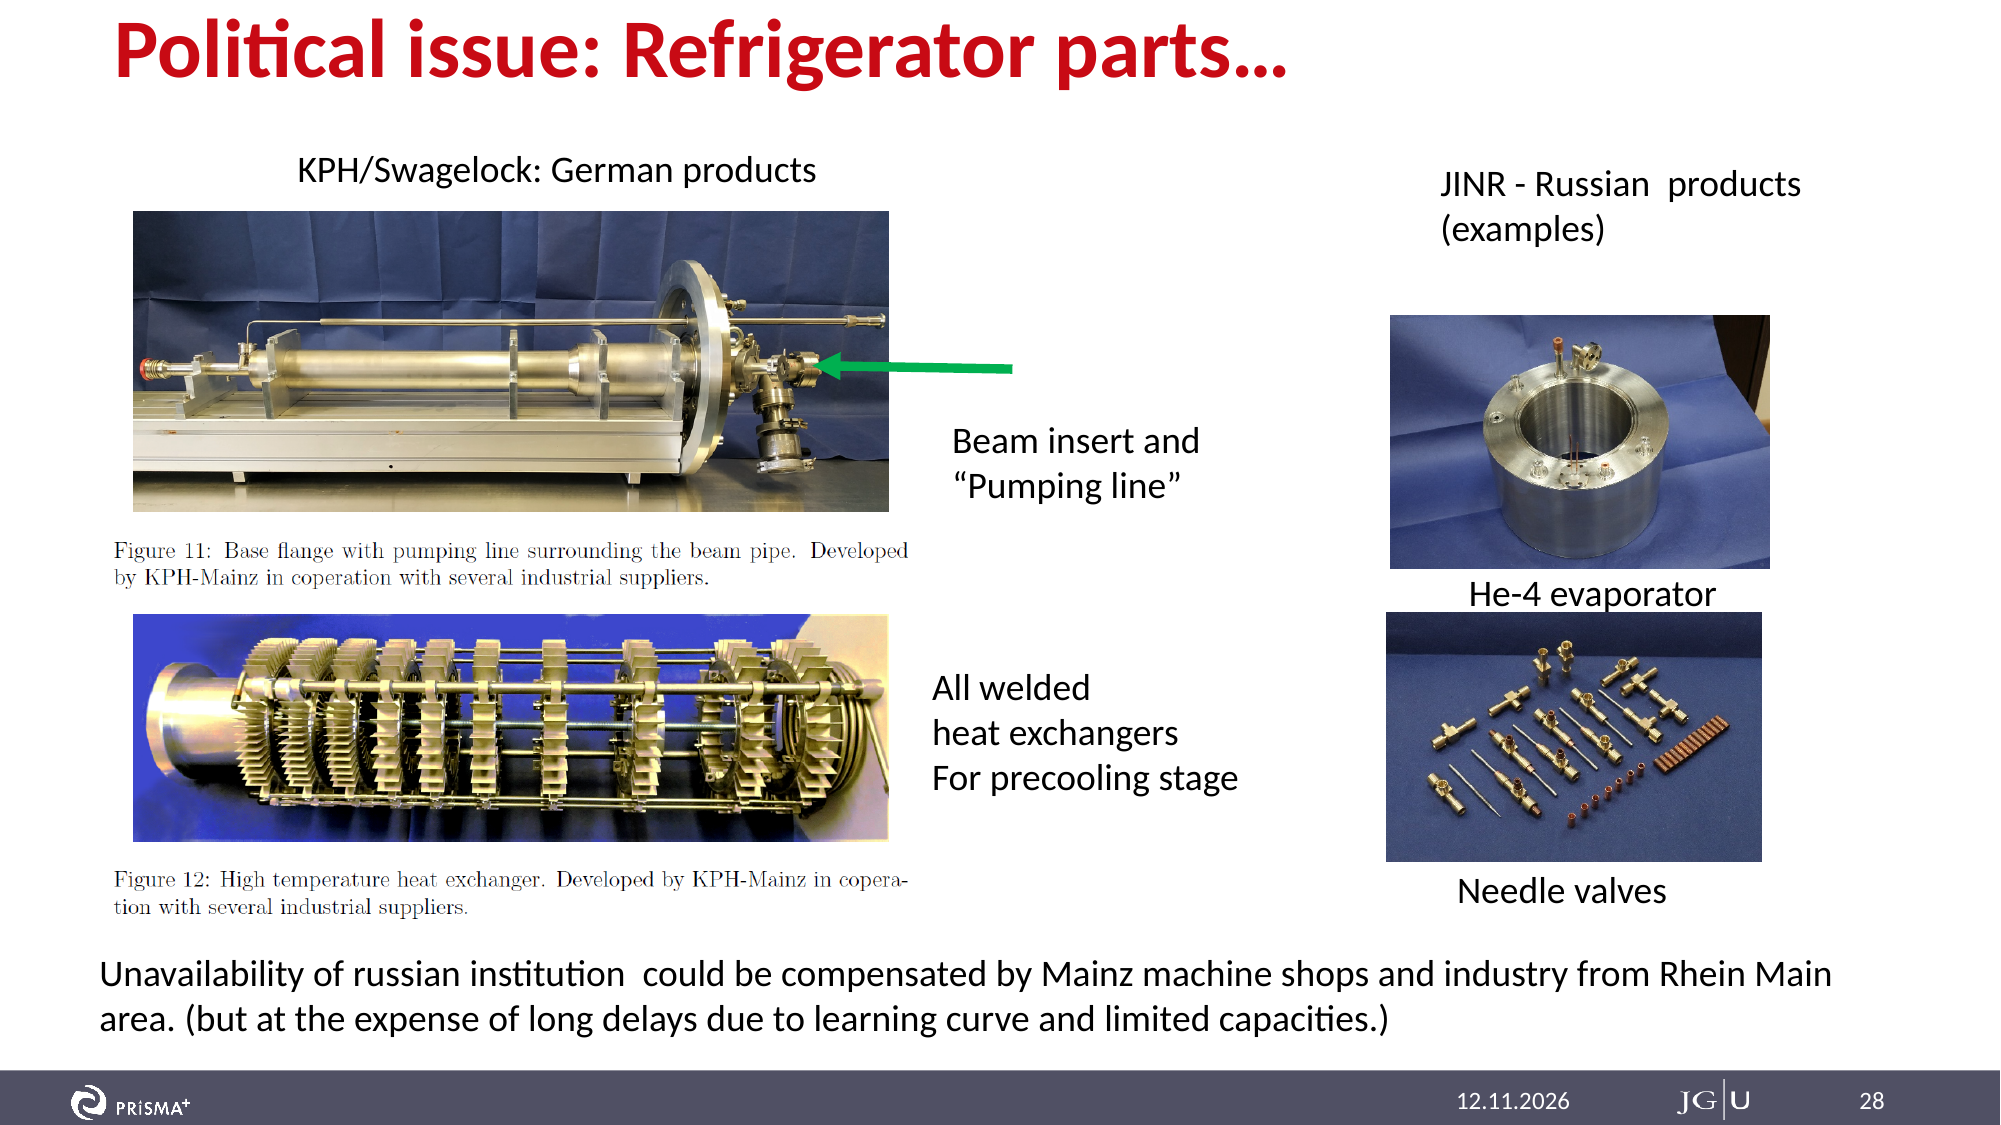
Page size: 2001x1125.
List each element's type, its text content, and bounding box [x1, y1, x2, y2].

title Political issue: Refrigerator parts… [99, 0, 1900, 212]
picture [1389, 315, 1770, 569]
text_box Needle valves [1442, 870, 1683, 919]
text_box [812, 365, 1013, 370]
text_box KPH/Swagelock: German products [282, 137, 833, 196]
text_box He-4 evaporator [1454, 577, 1733, 610]
text_box Beam insert and “Pumping line” [1017, 408, 1225, 514]
picture [71, 1085, 190, 1120]
text_box All welded heat exchangers For precooling stage [1017, 656, 1263, 806]
picture [0, 197, 1013, 920]
slide_number 28 [1771, 1069, 1900, 1125]
picture [1386, 611, 1762, 863]
text_box Unavailability of russian institution could be compensated by Mainz machine shops and industry from Rhein Main area. (but at the expense of long delays due to learning curve and limited capacities.) [84, 941, 1916, 1047]
picture [1677, 1079, 1749, 1120]
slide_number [1441, 1069, 1662, 1125]
text_box JINR - Russian products (examples) [1425, 151, 1818, 301]
